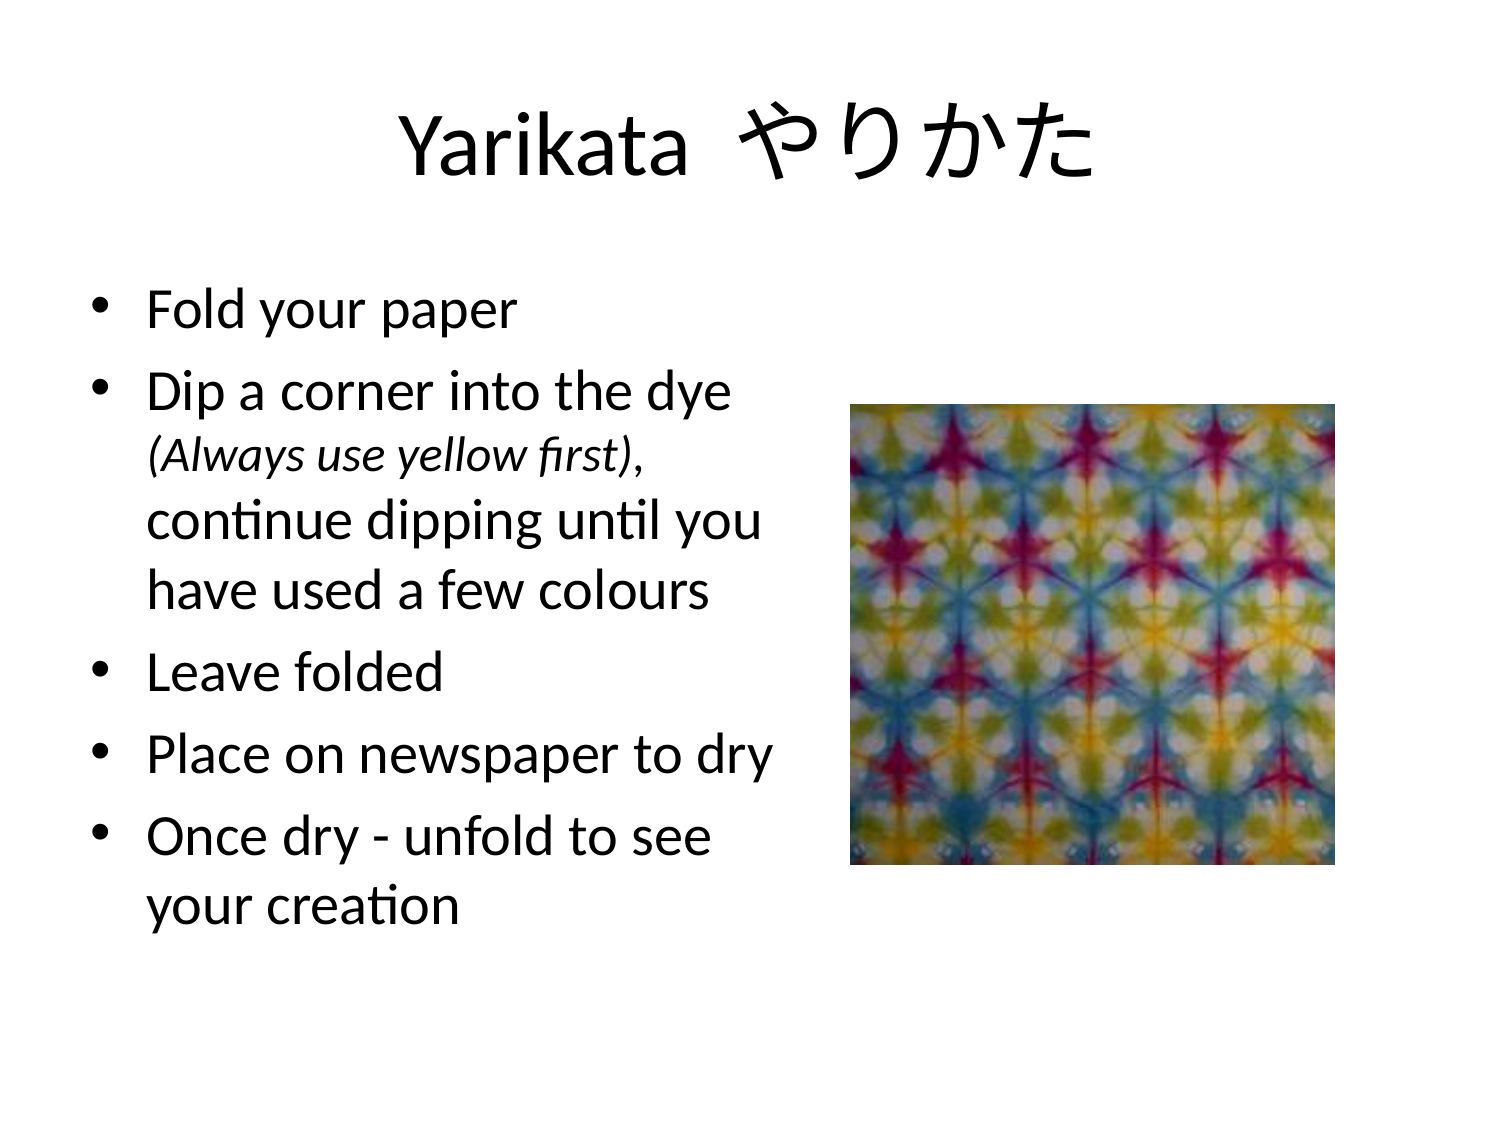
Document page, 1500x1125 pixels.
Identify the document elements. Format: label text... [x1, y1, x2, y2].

list Fold your paper Dip a corner into the dye (Always use yellow first), continue dipping until you have used a few colours Leave folded Place on newspaper to dry Once dry - unfold to see your creation [75, 262, 798, 1005]
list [850, 404, 1335, 865]
title Yarikata やりかた [75, 45, 1425, 233]
